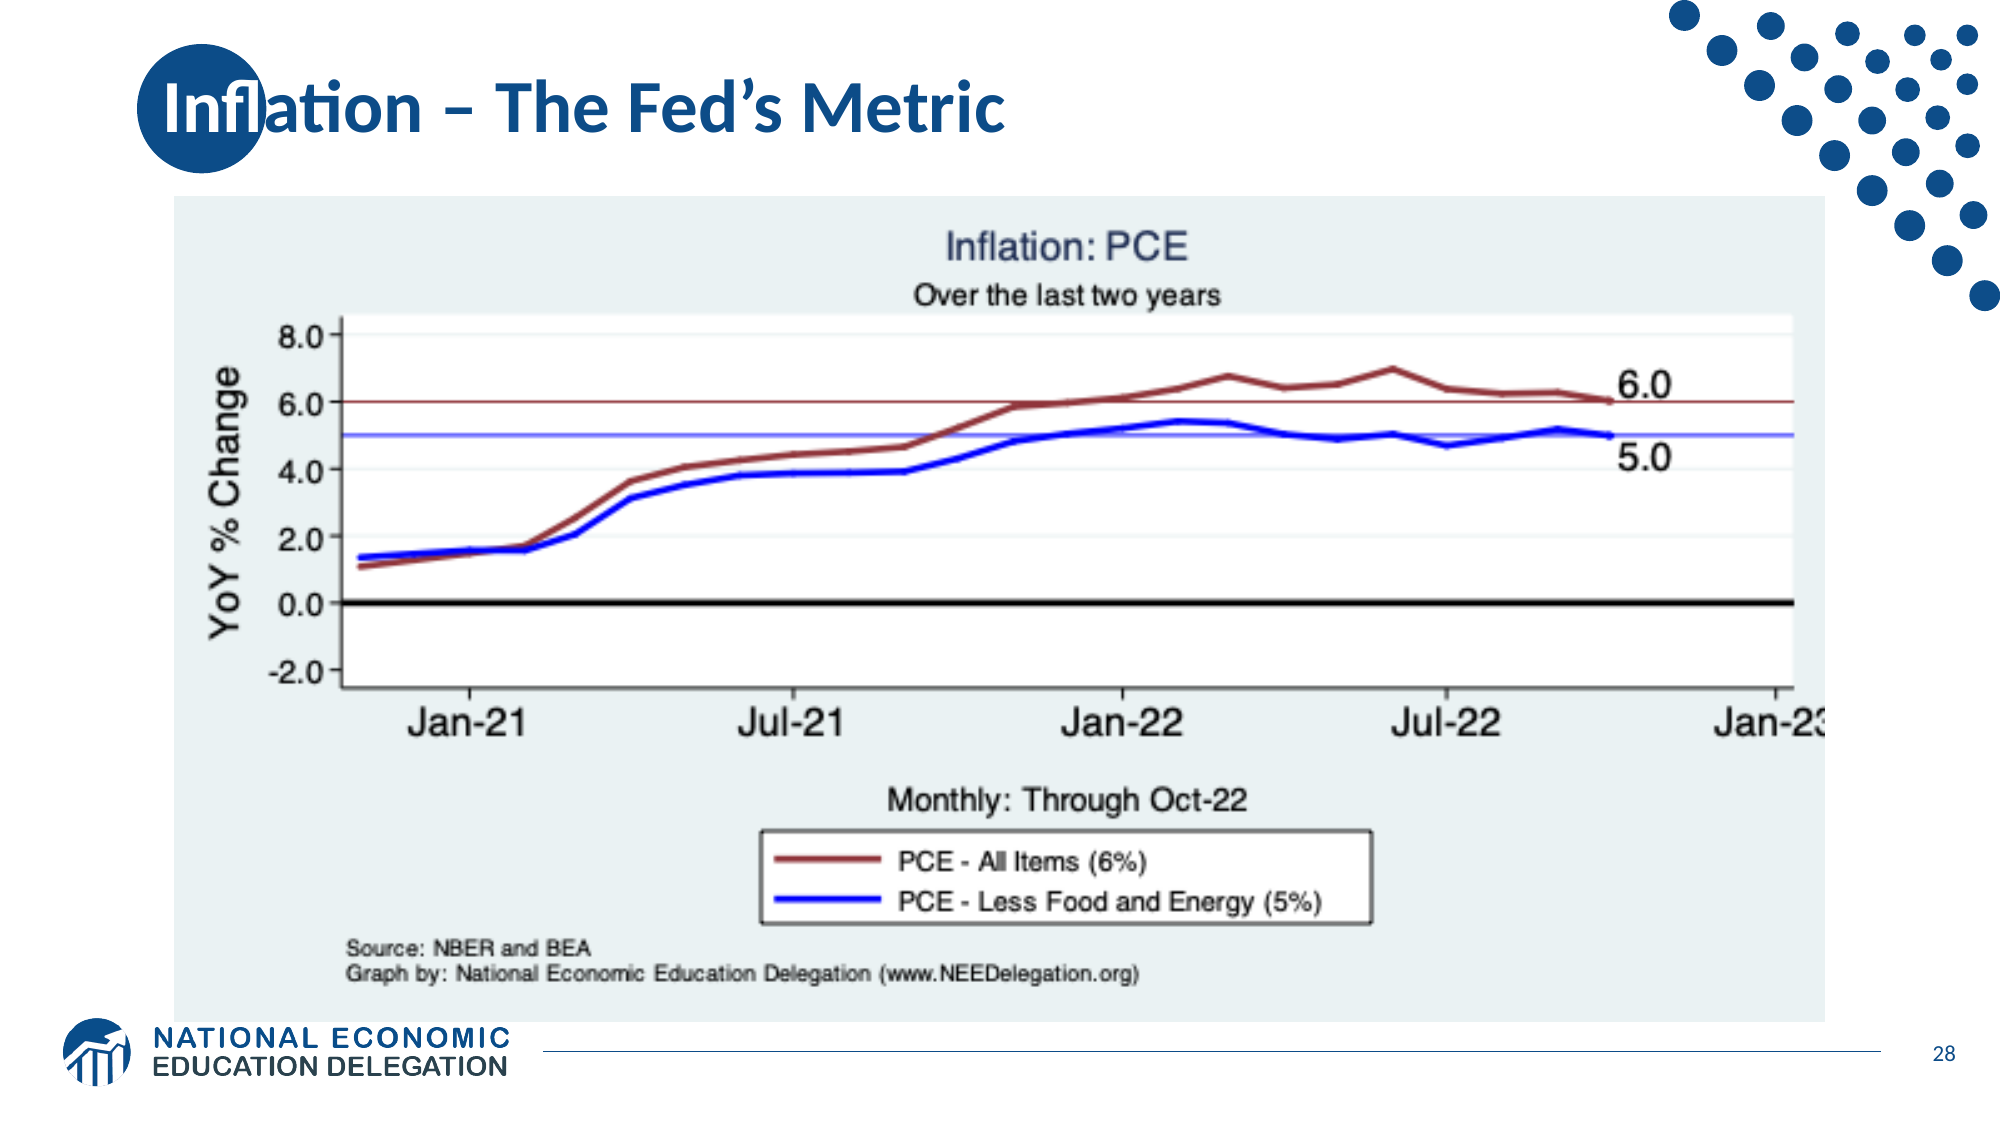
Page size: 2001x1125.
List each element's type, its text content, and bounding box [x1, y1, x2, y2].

slide_number 28 [1521, 1022, 1972, 1082]
picture [55, 196, 1825, 1091]
title Inflation – The Fed’s Metric [146, 0, 1872, 218]
